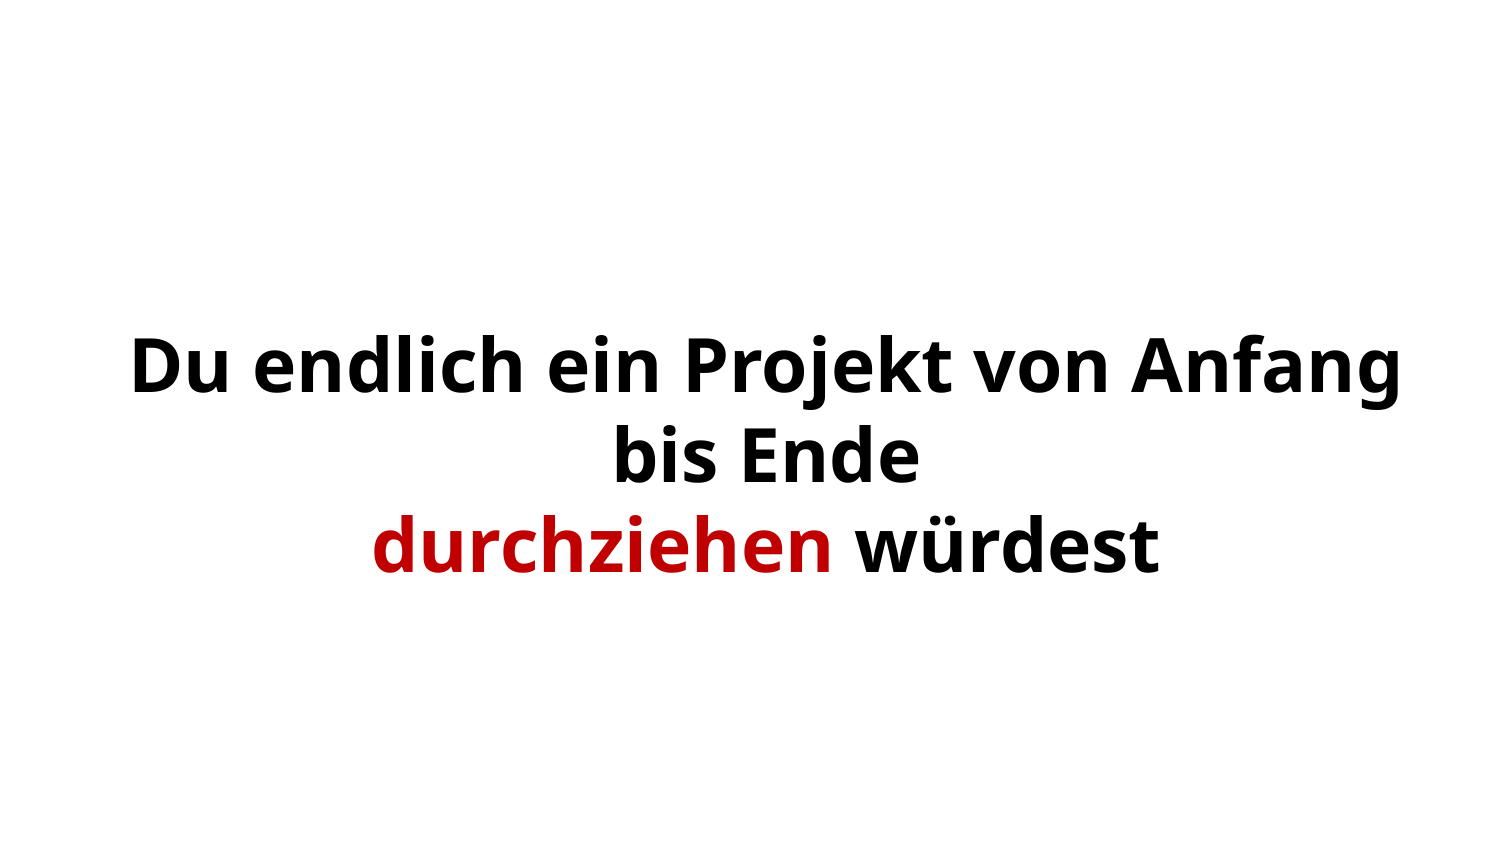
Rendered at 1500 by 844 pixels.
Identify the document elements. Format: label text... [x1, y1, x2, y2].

list Du endlich ein Projekt von Anfang bis Ende durchziehen würdest [92, 302, 1442, 506]
